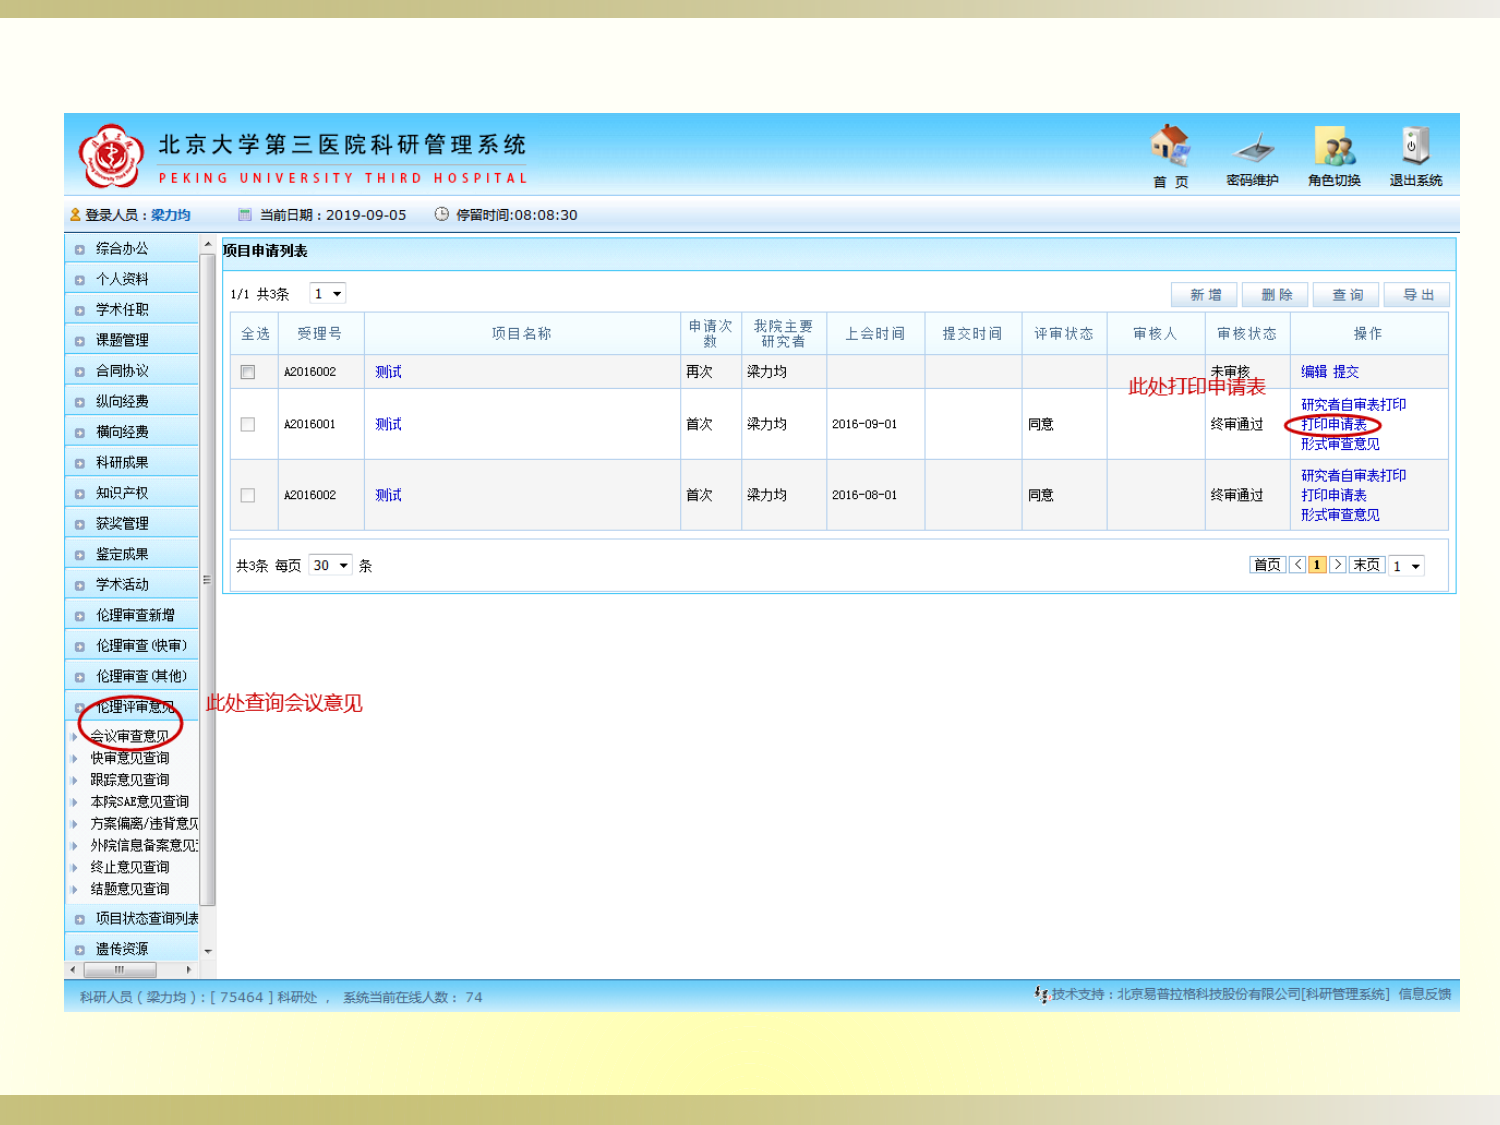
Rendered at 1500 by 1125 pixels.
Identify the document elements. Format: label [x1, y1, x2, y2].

picture [64, 113, 1460, 1012]
